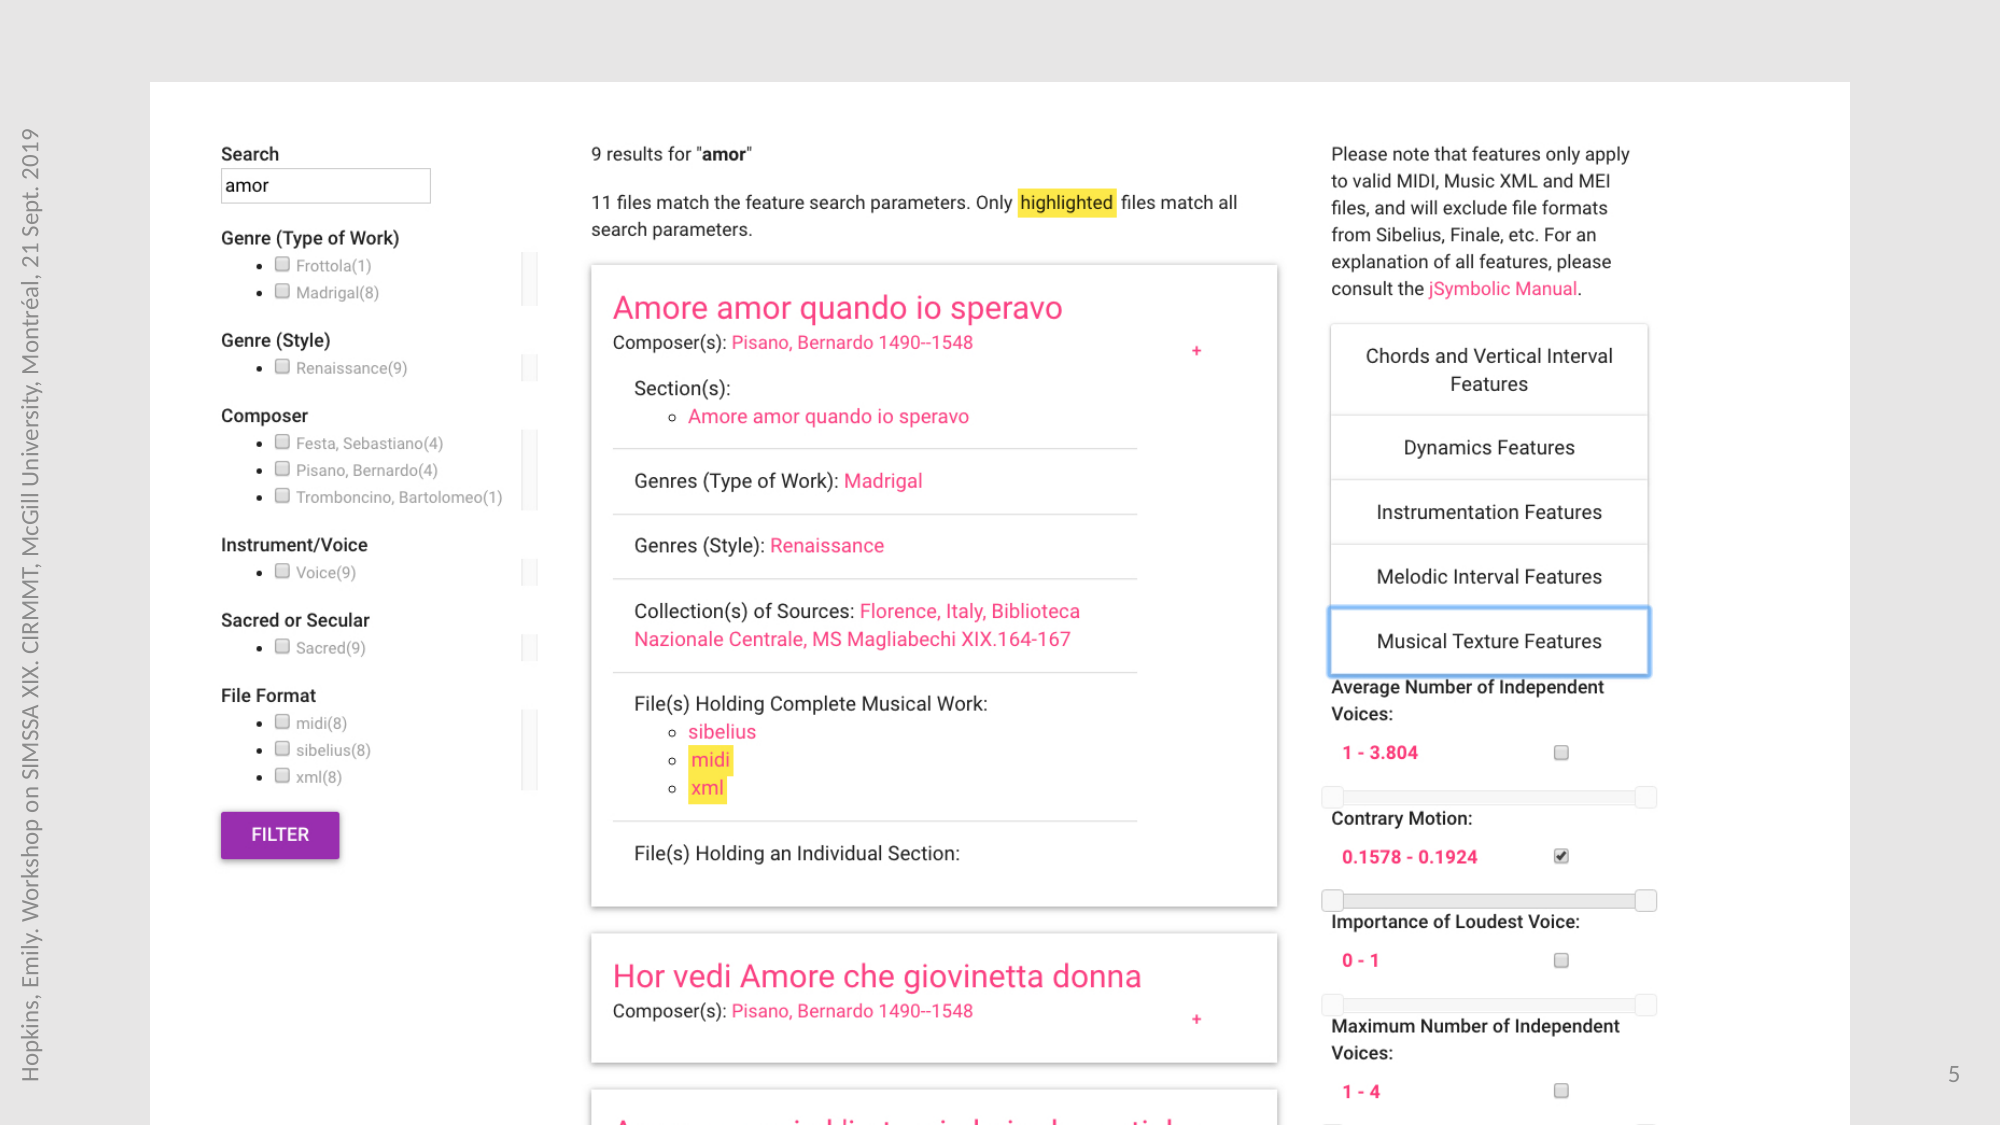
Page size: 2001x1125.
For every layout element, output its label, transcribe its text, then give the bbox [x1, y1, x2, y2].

picture [150, 82, 1850, 1125]
slide_number 5 [1850, 1042, 1976, 1103]
footer Hopkins, Emily. Workshop on SIMSSA XIX. CIRMMT, McGill University, Montréal, 21 Sept. 2019 [19, 107, 37, 1105]
